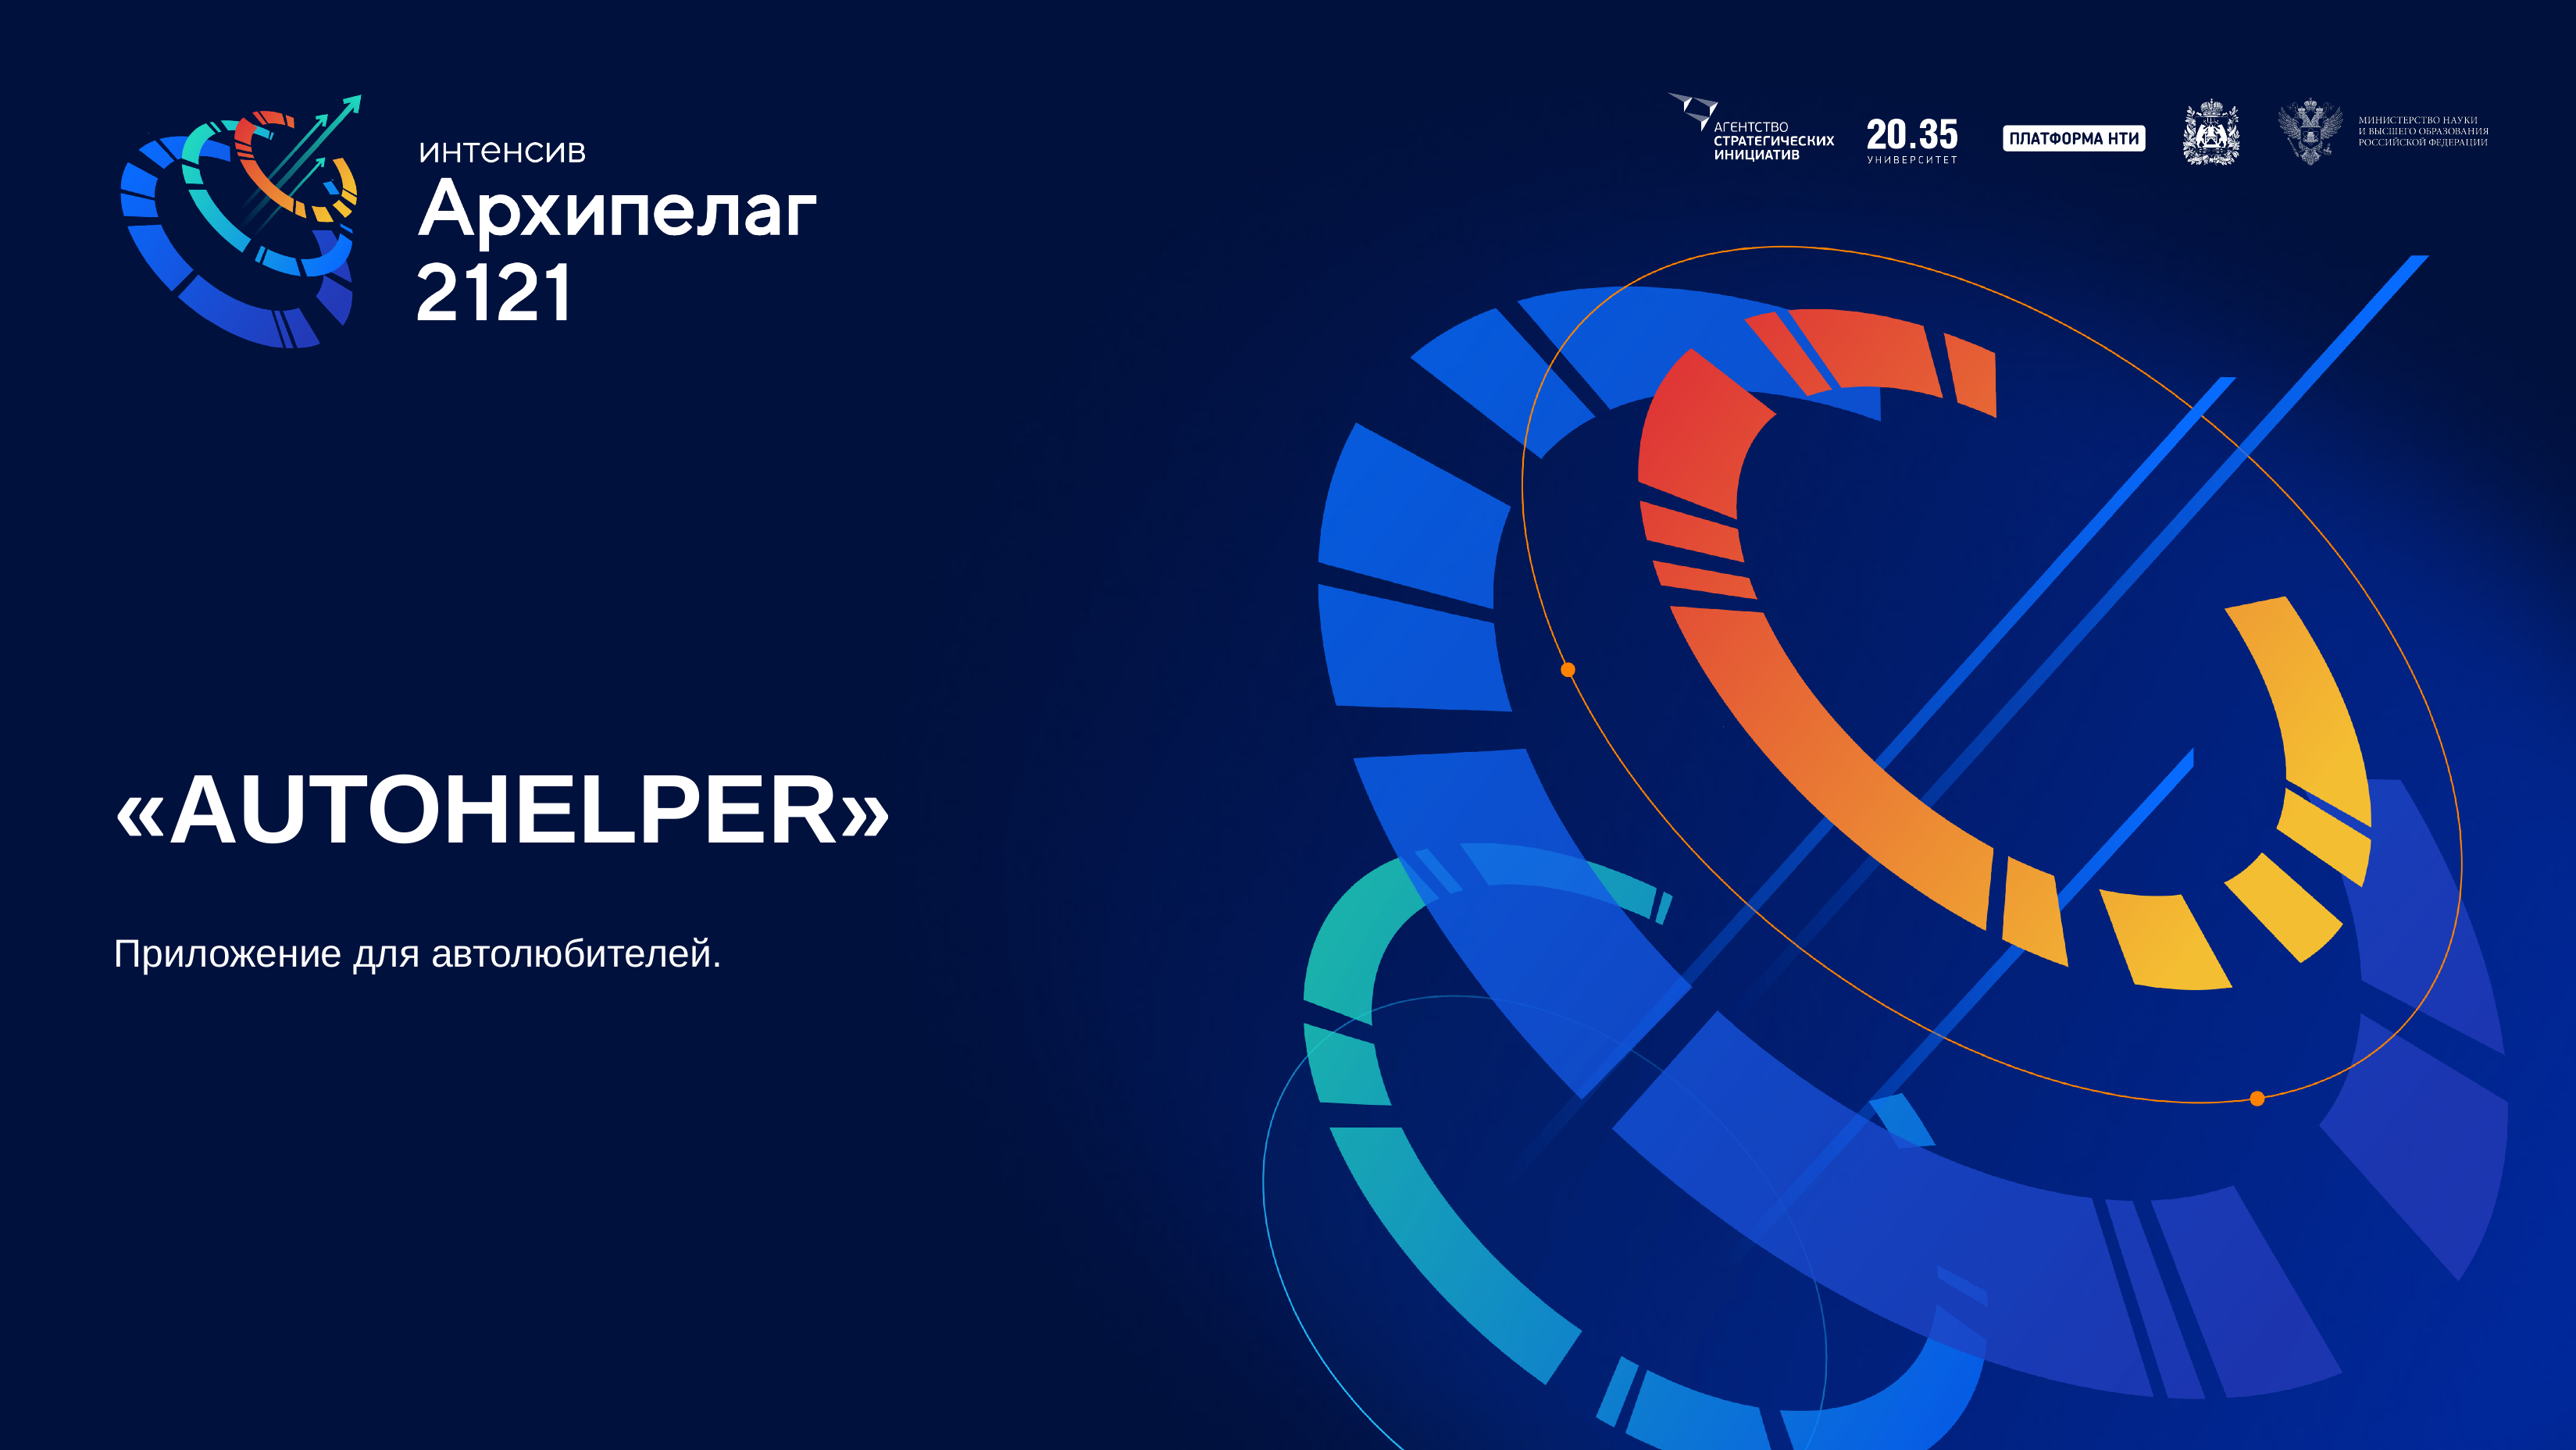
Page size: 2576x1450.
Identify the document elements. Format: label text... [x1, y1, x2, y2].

picture [0, 0, 2576, 1450]
title «AUTOHELPER» [113, 458, 1062, 864]
subtitle Приложение для автолюбителей. [113, 928, 1062, 1247]
